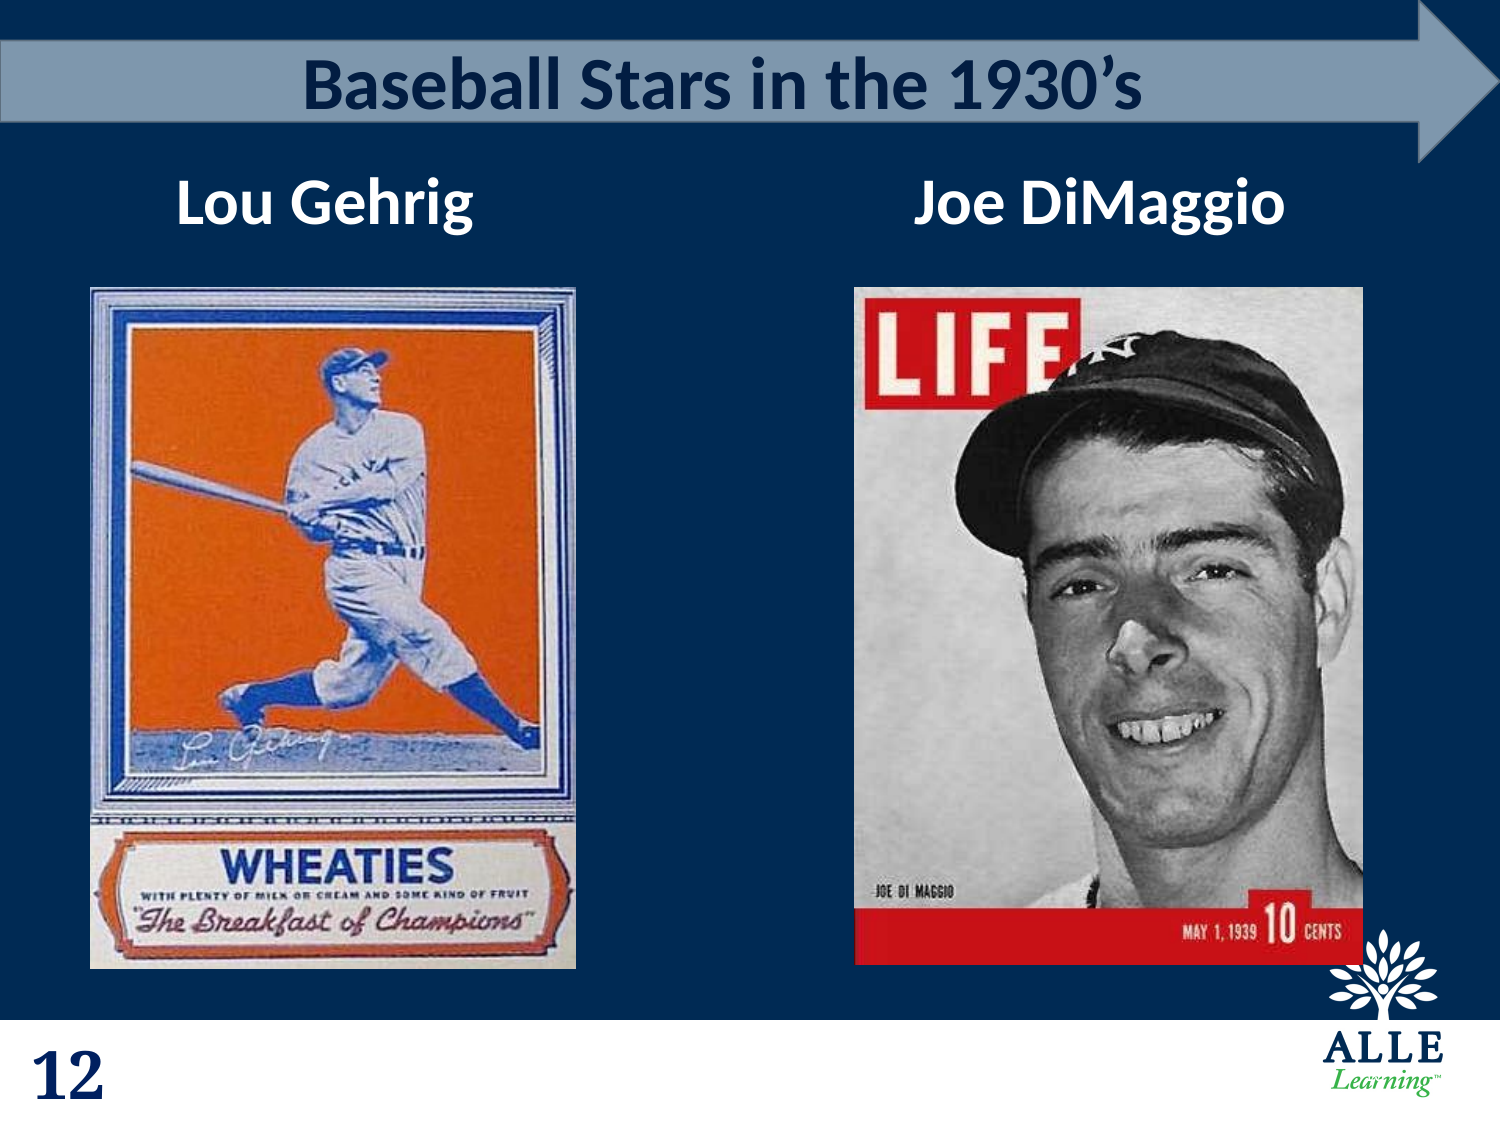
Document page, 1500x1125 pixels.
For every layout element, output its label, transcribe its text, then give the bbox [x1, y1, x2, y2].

slide_number 12 [1237, 1042, 1400, 1103]
picture [0, 163, 1500, 1125]
text_box 12 [0, 1025, 138, 1121]
text_box Lou Gehrig [125, 176, 541, 246]
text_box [0, 0, 1500, 163]
text_box Joe DiMaggio [854, 176, 1363, 246]
